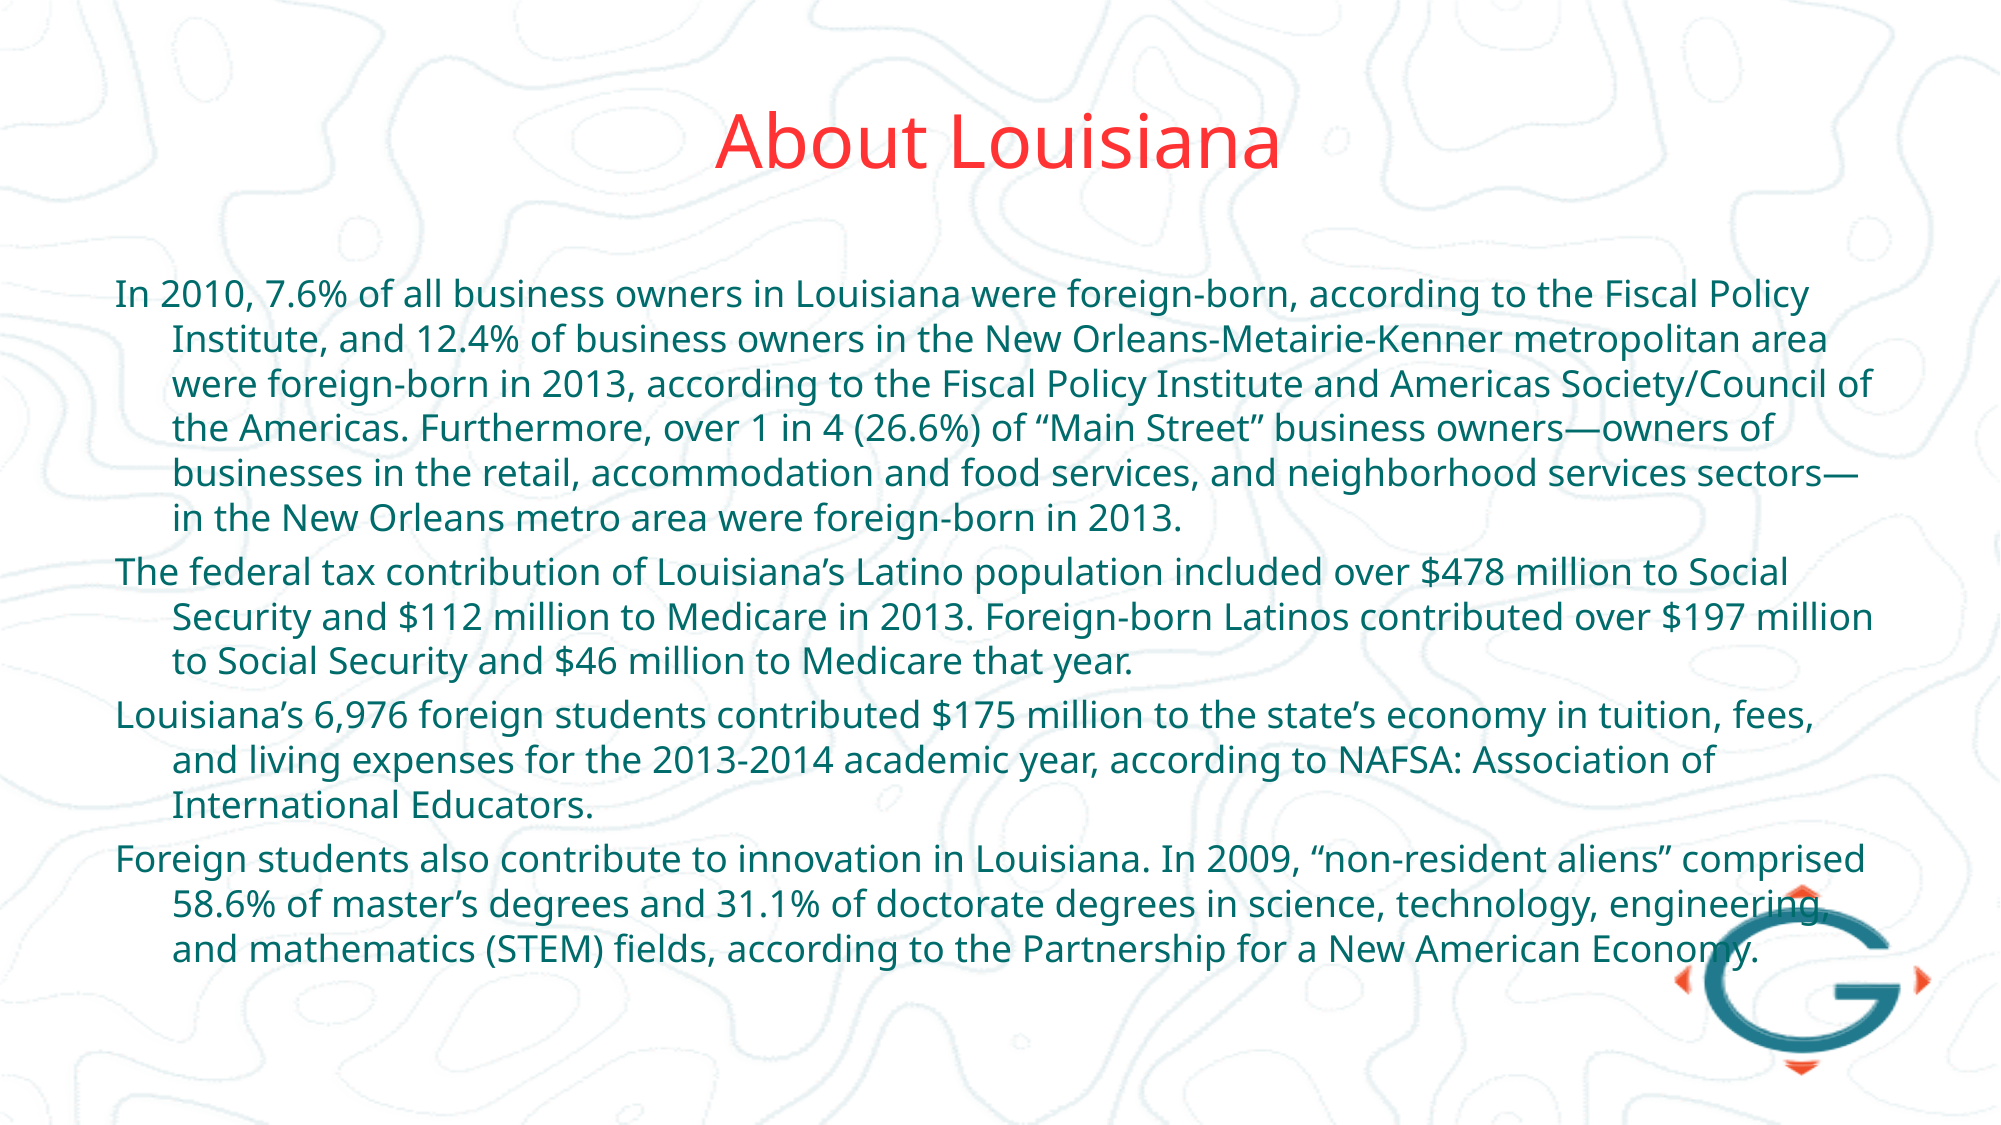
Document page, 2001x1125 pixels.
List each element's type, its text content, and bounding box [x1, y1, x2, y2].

list In 2010, 7.6% of all business owners in Louisiana were foreign-born, according to the Fiscal Policy Institute, and 12.4% of business owners in the New Orleans-Metairie-Kenner metropolitan area were foreign-born in 2013, according to the Fiscal Policy Institute and Americas Society/Council of the Americas. Furthermore, over 1 in 4 (26.6%) of “Main Street” business owners—owners of businesses in the retail, accommodation and food services, and neighborhood services sectors—in the New Orleans metro area were foreign-born in 2013. The federal tax contribution of Louisiana’s Latino population included over $478 million to Social Security and $112 million to Medicare in 2013. Foreign-born Latinos contributed over $197 million to Social Security and $46 million to Medicare that year. Louisiana’s 6,976 foreign students contributed $175 million to the state’s economy in tuition, fees, and living expenses for the 2013-2014 academic year, according to NAFSA: Association of International Educators. Foreign students also contribute to innovation in Louisiana. In 2009, “non-resident aliens” comprised 58.6% of master’s degrees and 31.1% of doctorate degrees in science, technology, engineering, and mathematics (STEM) fields, according to the Partnership for a New American Economy. [99, 262, 1900, 1005]
title About Louisiana [99, 45, 1900, 233]
picture [0, 0, 2001, 1125]
